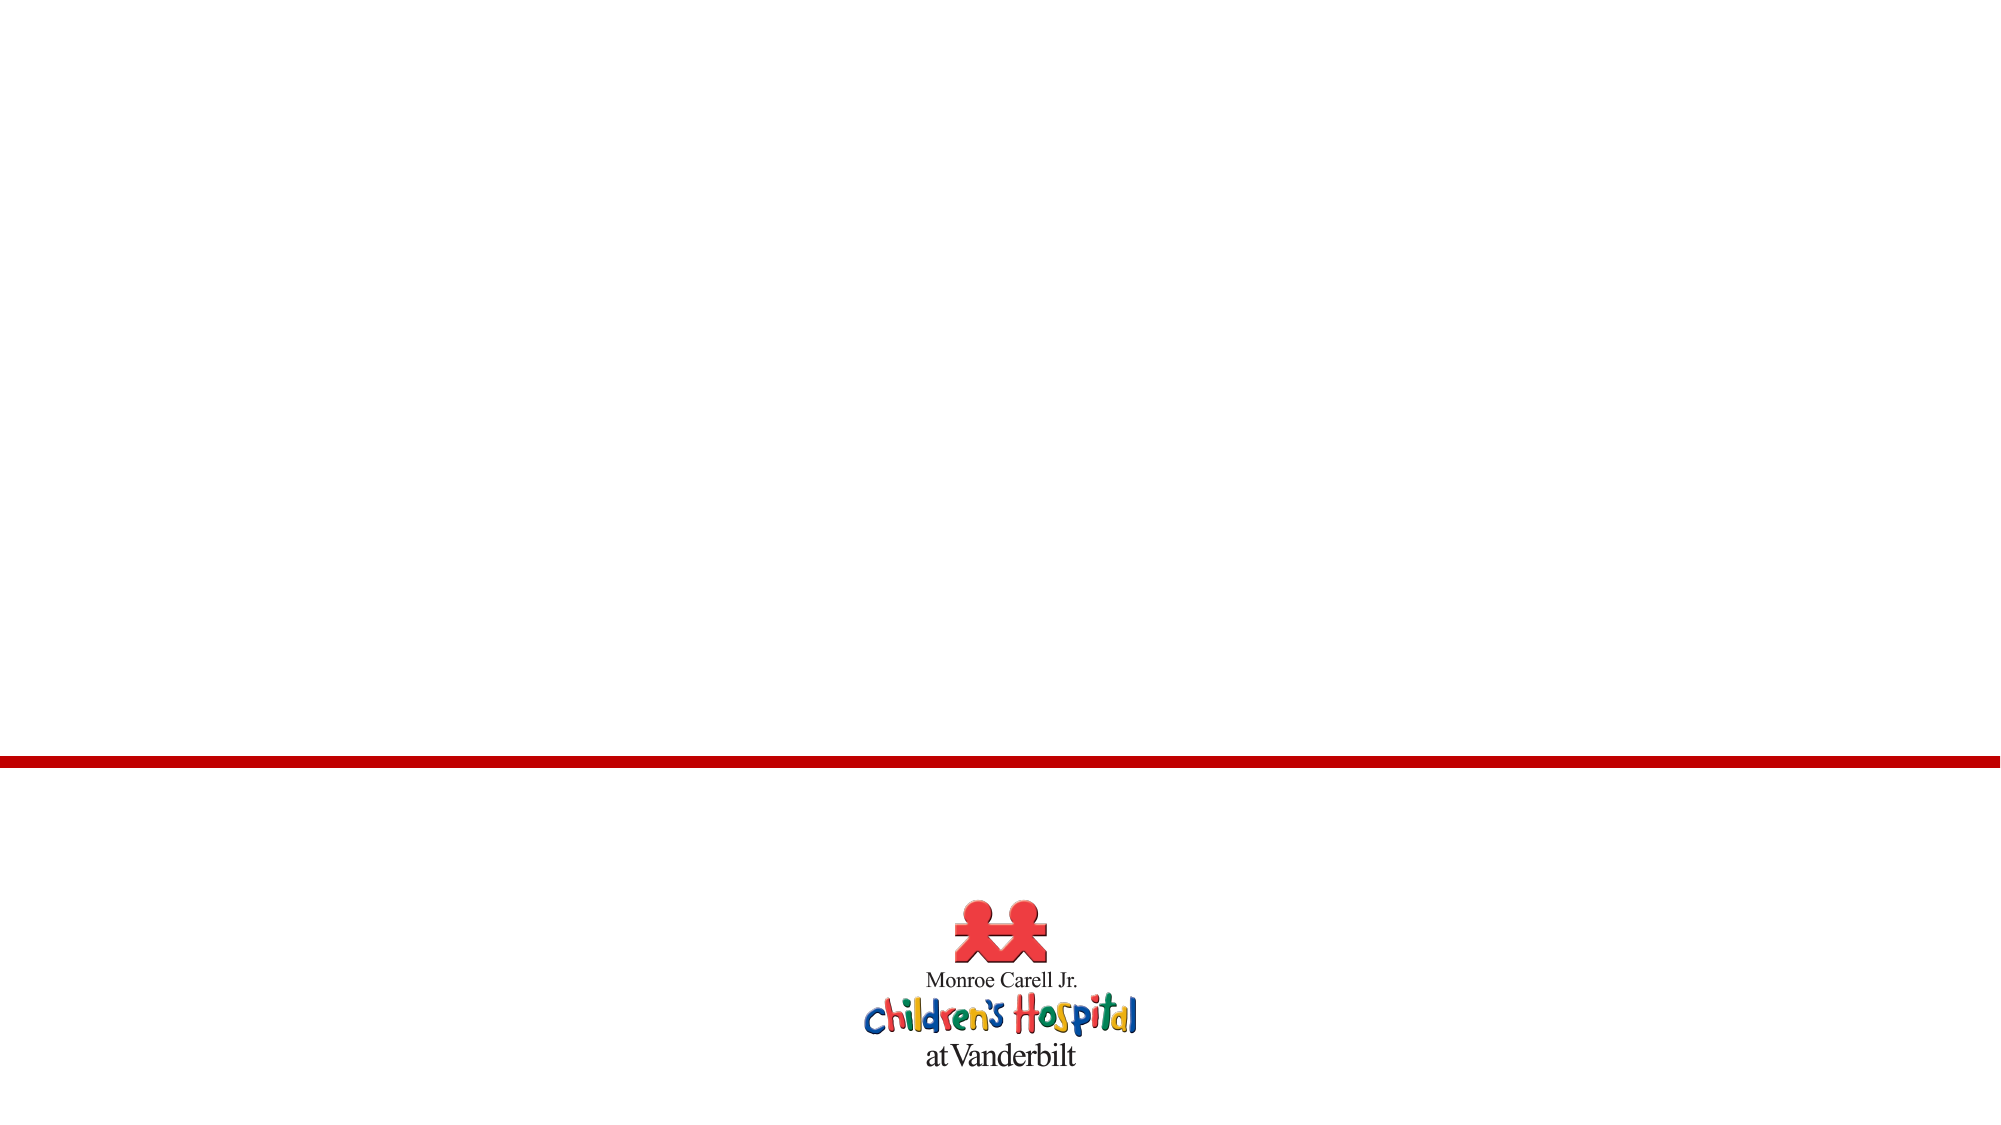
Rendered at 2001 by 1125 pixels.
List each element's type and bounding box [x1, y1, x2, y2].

picture [859, 896, 1141, 1070]
